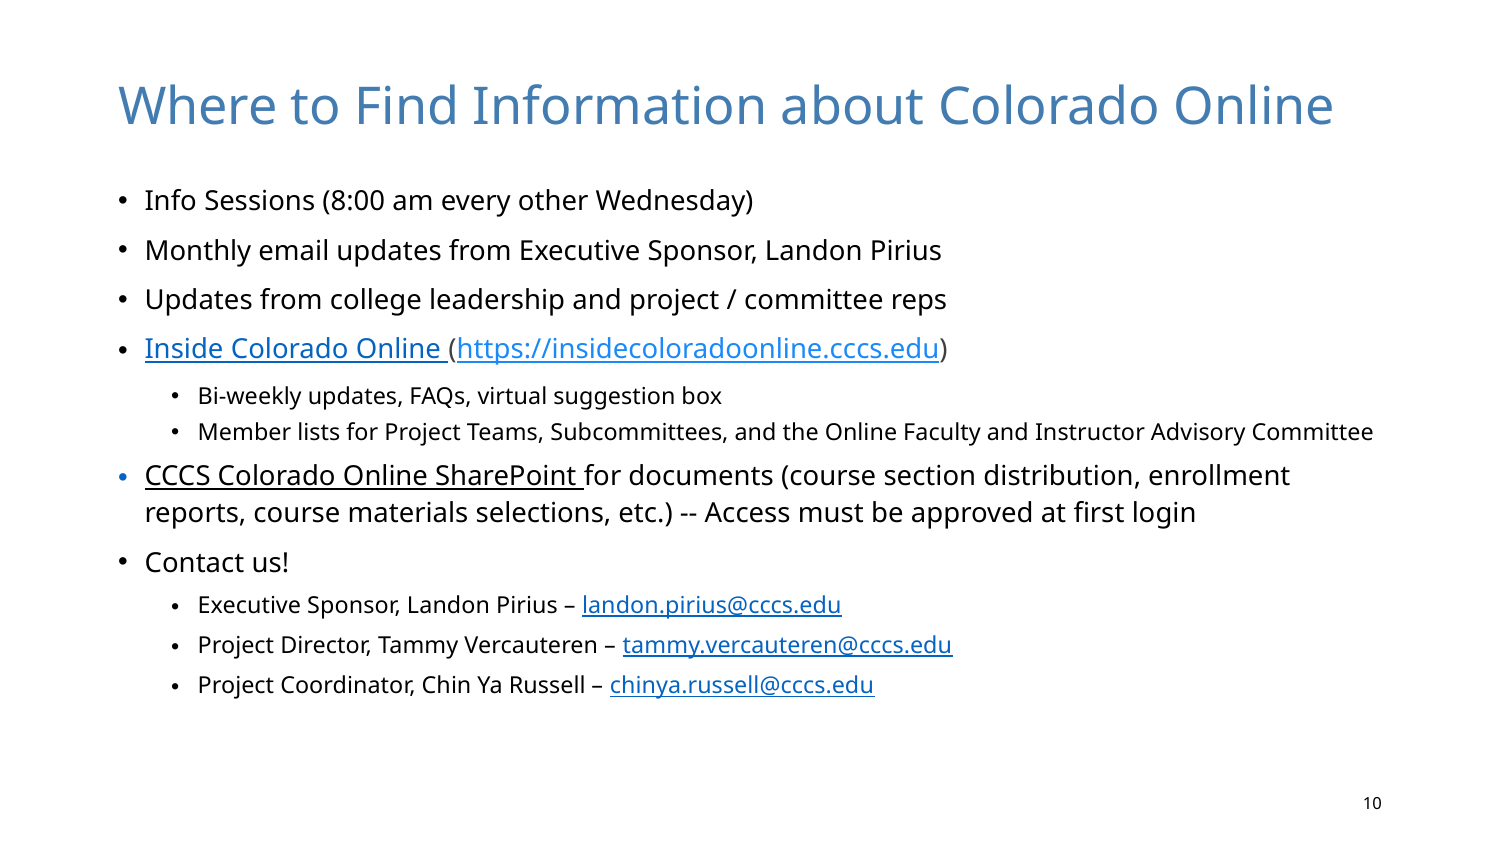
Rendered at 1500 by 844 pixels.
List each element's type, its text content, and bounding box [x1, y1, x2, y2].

title Where to Find Information about Colorado Online [103, 44, 1397, 171]
list Info Sessions (8:00 am every other Wednesday) Monthly email updates from Executive Sponsor, Landon Pirius Updates from college leadership and project / committee reps Inside Colorado Online (https://insidecoloradoonline.cccs.edu) Bi-weekly updates, FAQs, virtual suggestion box Member lists for Project Teams, Subcommittees, and the Online Faculty and Instructor Advisory Committee CCCS Colorado Online SharePoint for documents (course section distribution, enrollment reports, course materials selections, etc.) -- Access must be approved at first login Contact us! Executive Sponsor, Landon Pirius – landon.pirius@cccs.edu Project Director, Tammy Vercauteren – tammy.vercauteren@cccs.edu Project Coordinator, Chin Ya Russell – chinya.russell@cccs.edu [103, 175, 1397, 735]
slide_number 10 [1059, 782, 1397, 827]
